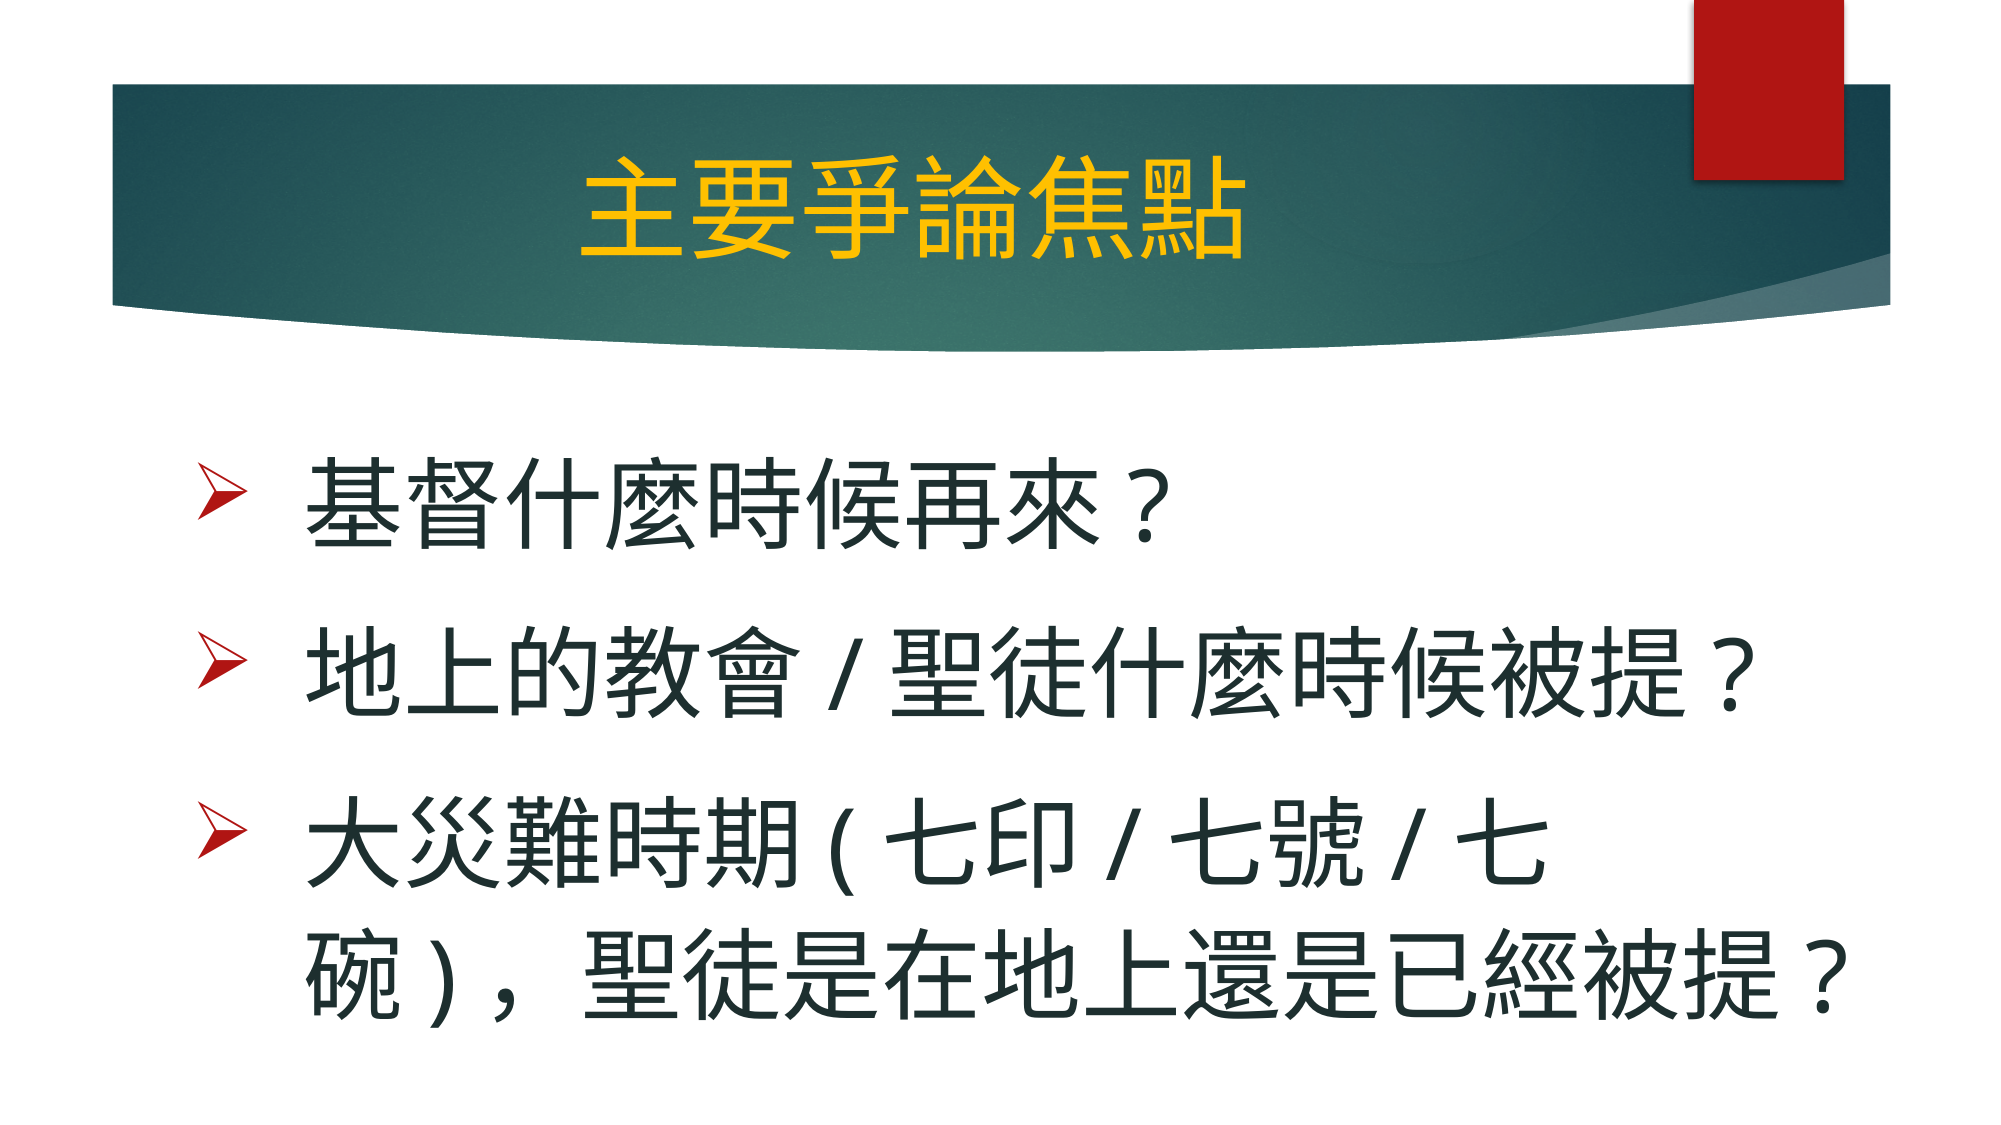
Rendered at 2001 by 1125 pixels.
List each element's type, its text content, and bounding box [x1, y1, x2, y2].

title 主要爭論焦點 [392, 110, 1433, 302]
list 基督什麼時候再來? 地上的教會/聖徒什麼時候被提? 大災難時期(七印/七號/七碗)，聖徒是在地上還是已經被提? [176, 408, 1825, 1054]
